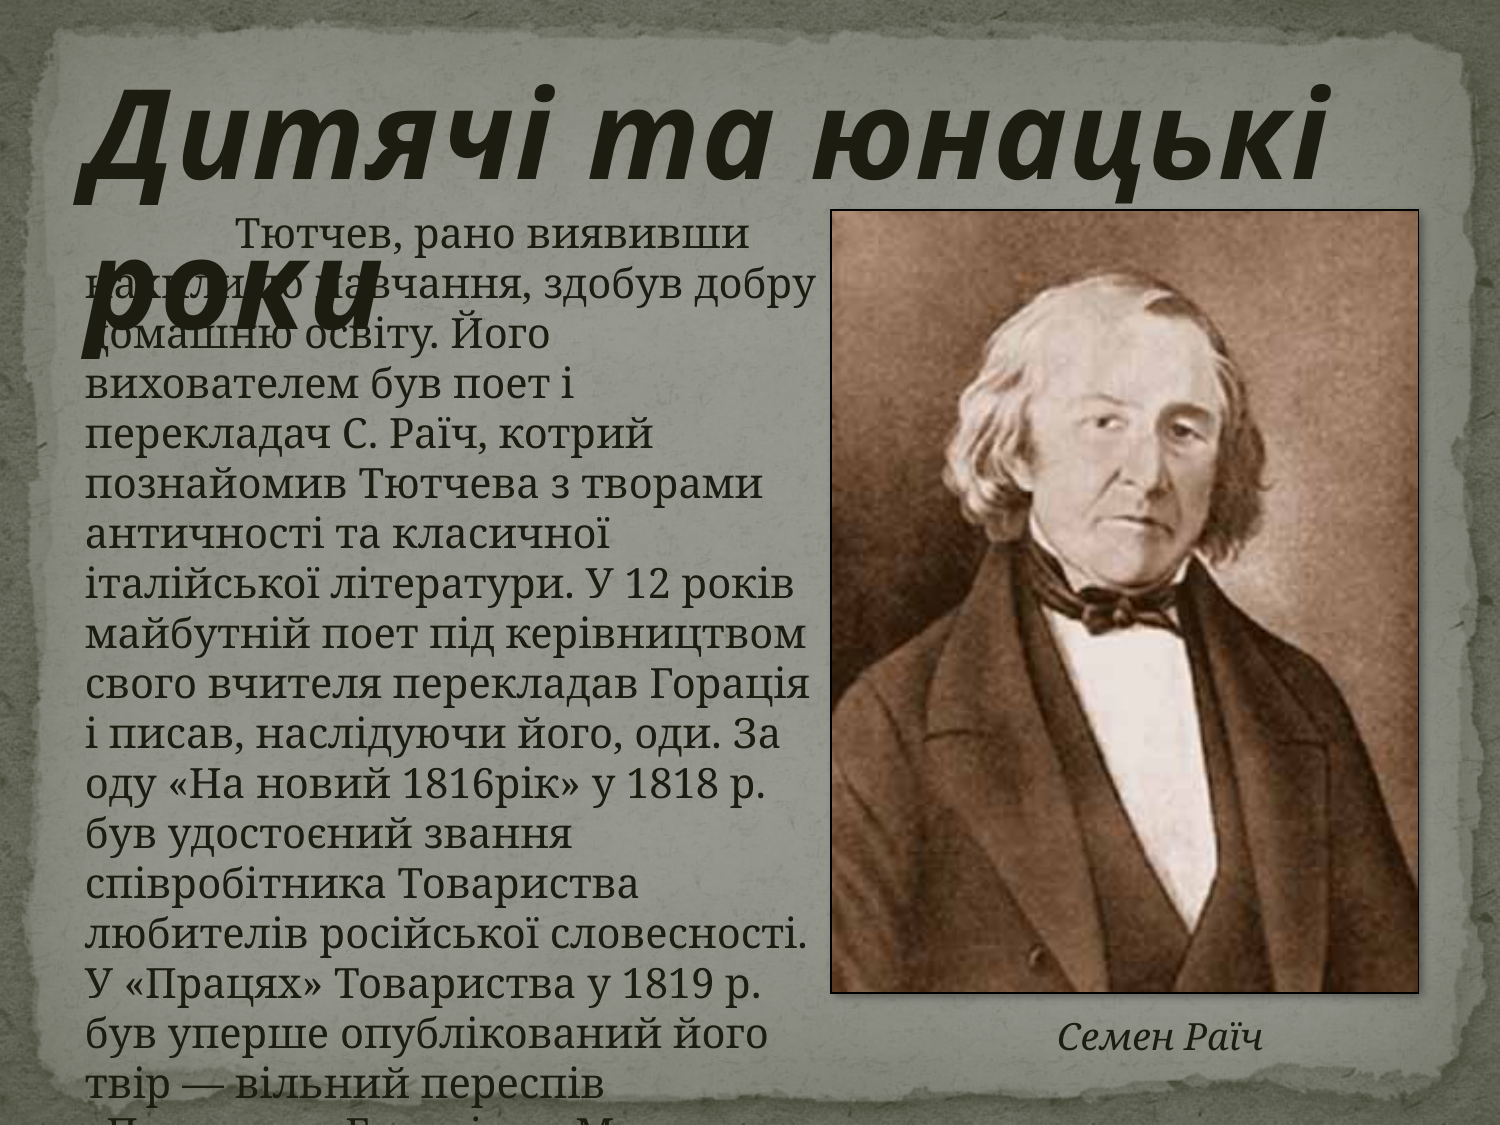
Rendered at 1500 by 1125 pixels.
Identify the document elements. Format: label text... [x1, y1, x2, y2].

text_box Семен Раїч [843, 1005, 1477, 1066]
text_box Тютчев, рано виявивши нахили до навчання, здобув добру домашню освіту. Його вихователем був поет і перекладач С. Раїч, котрий познайомив Тютчева з творами античності та класичної італійської літератури. У 12 років майбутній поет під керівництвом свого вчителя перекладав Горація і писав, наслідуючи його, оди. За оду «На новий 1816рік» у 1818 р. був удостоєний звання співробітника Товариства любителів російської словесності. У «Працях» Товариства у 1819 р. був уперше опублікований його твір — вільний переспів «Послання» Горація до Мецената. [70, 362, 833, 1125]
text_box Дитячі та юнацькі роки [70, 46, 1454, 362]
picture [831, 213, 1419, 994]
